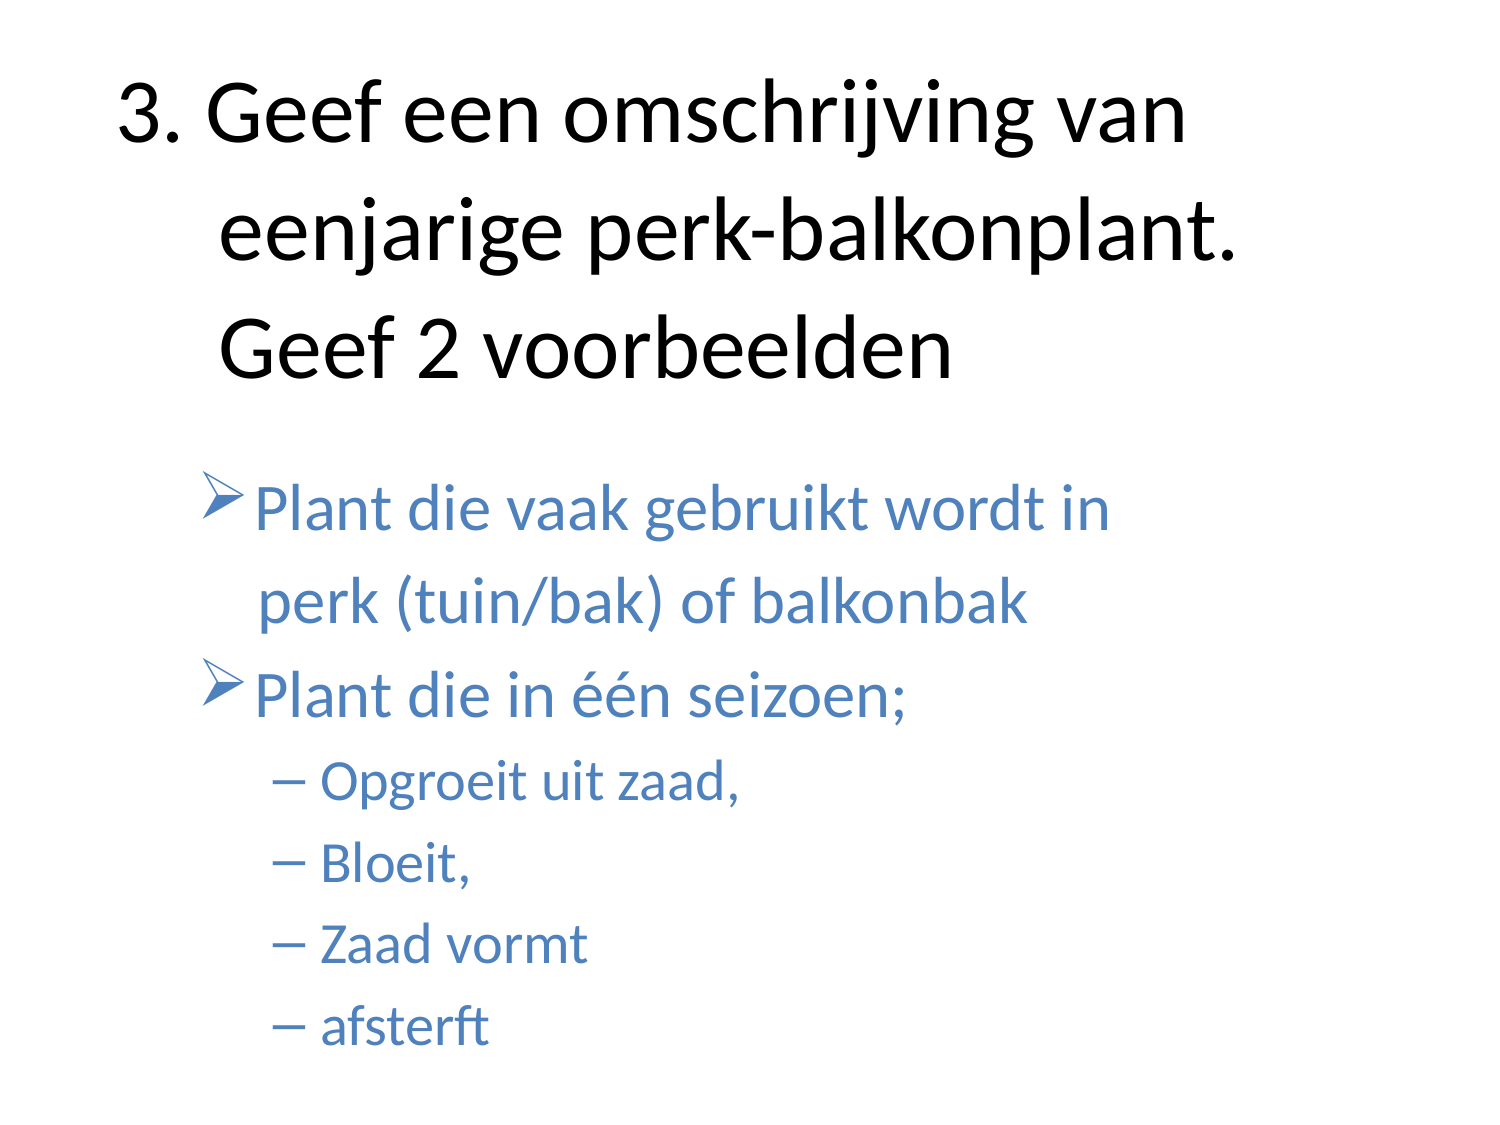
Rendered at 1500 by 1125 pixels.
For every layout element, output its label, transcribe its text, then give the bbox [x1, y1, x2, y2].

title 3. Geef een omschrijving van eenjarige perk-balkonplant. Geef 2 voorbeelden [100, 66, 1459, 374]
list Plant die vaak gebruikt wordt in perk (tuin/bak) of balkonbak Plant die in één seizoen; Opgroeit uit zaad, Bloeit, Zaad vormt afsterft [182, 455, 1235, 941]
